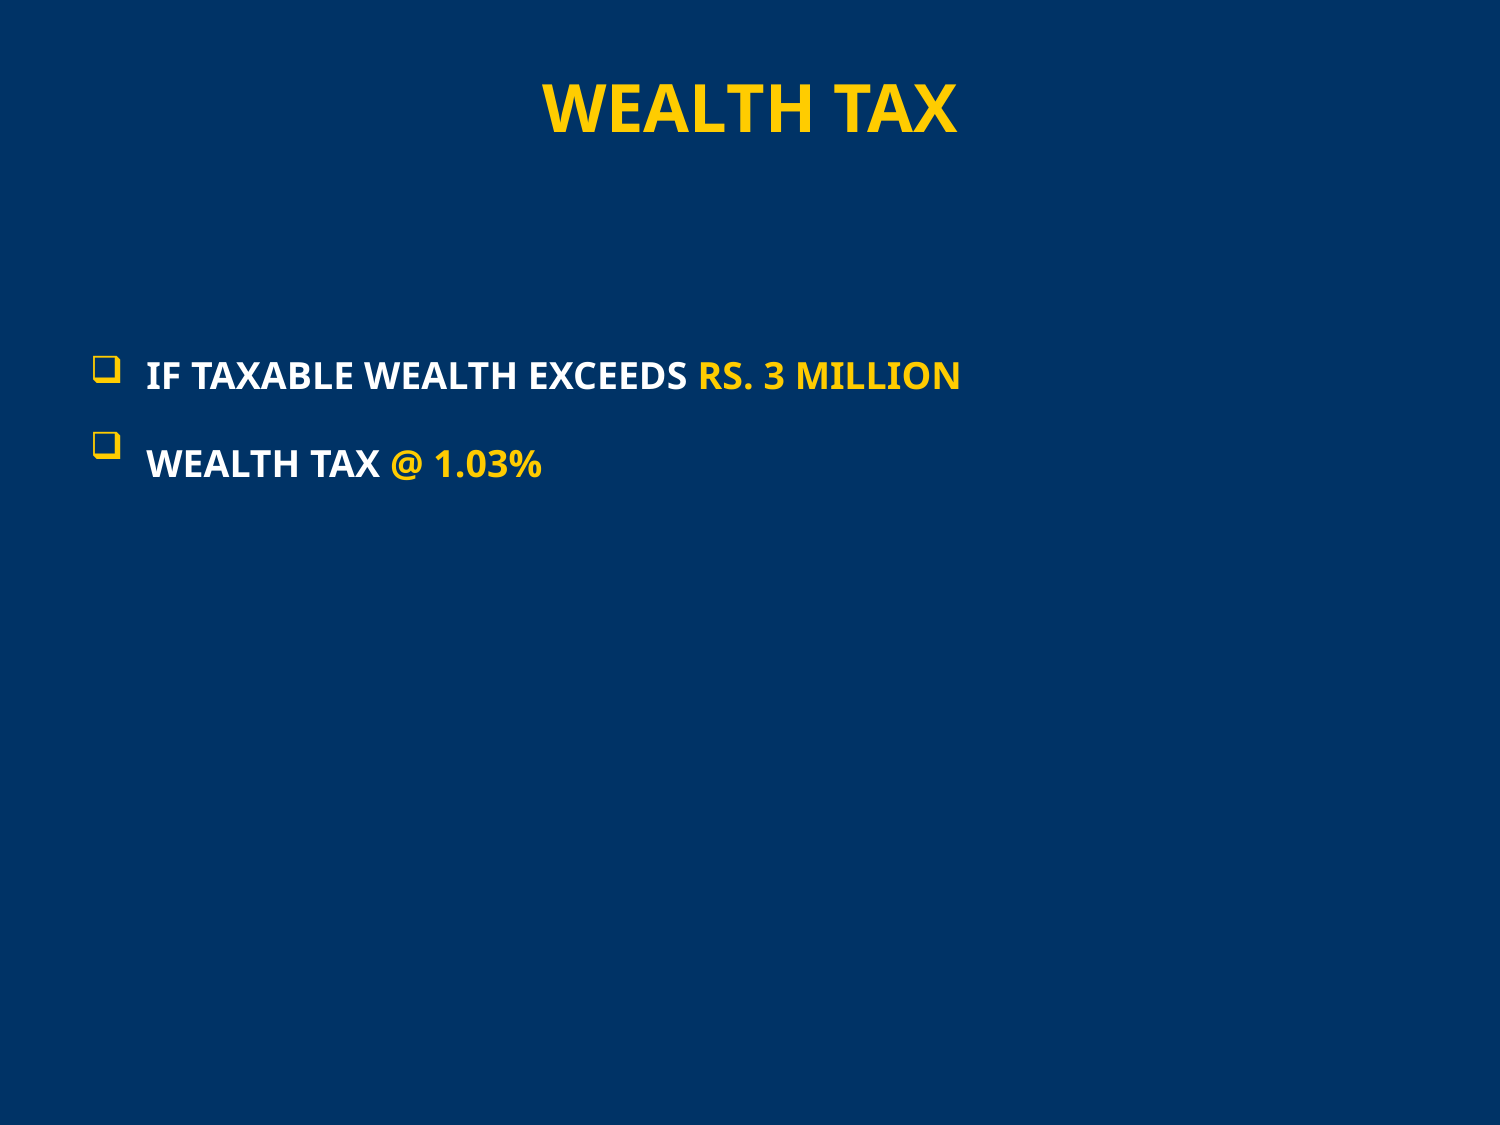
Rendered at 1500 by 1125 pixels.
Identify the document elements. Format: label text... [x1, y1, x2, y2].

title WEALTH TAX [74, 24, 1426, 187]
list IF TAXABLE WEALTH EXCEEDS RS. 3 MILLION WEALTH TAX @ 1.03% [74, 187, 1426, 1063]
